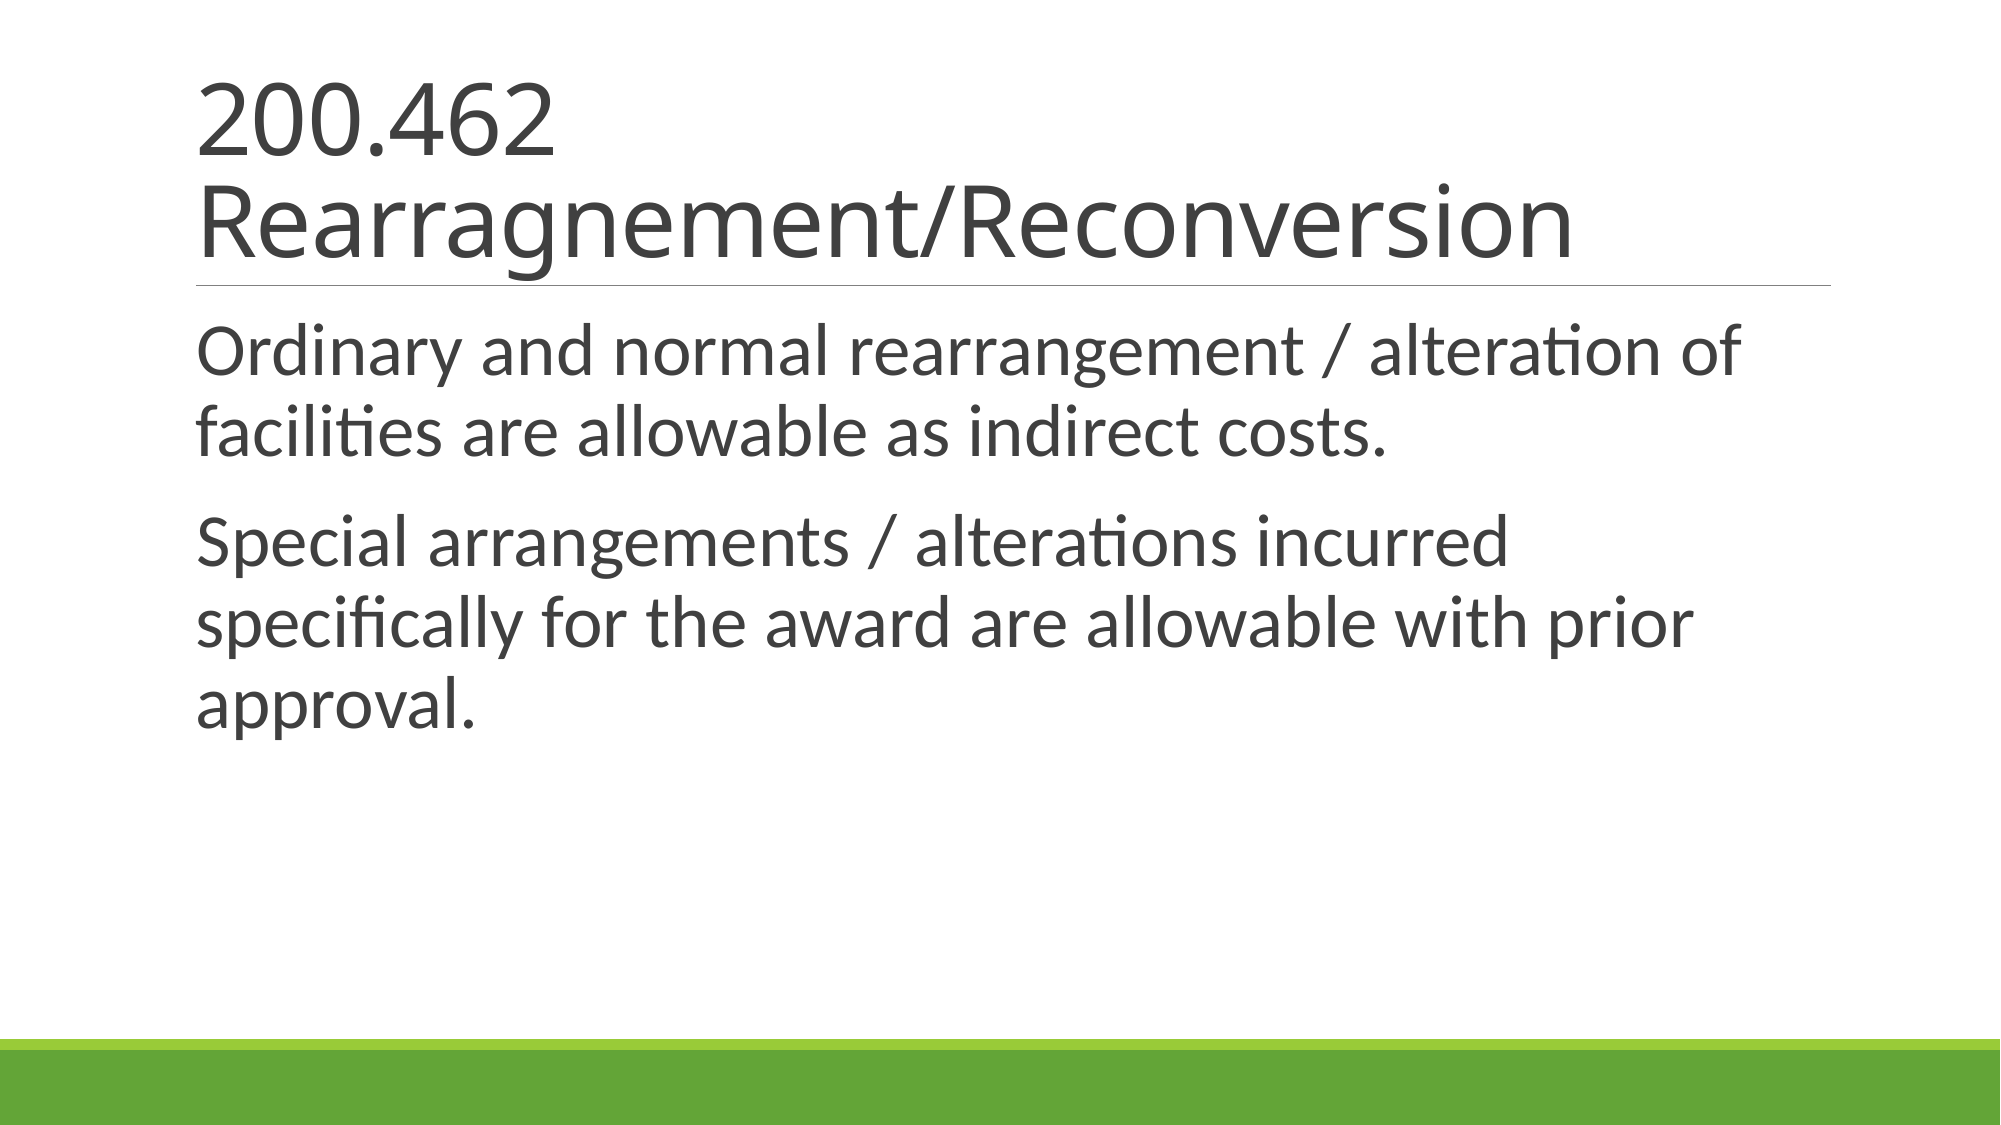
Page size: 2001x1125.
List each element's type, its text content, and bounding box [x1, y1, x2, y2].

title 200.462 Rearragnement/Reconversion [180, 47, 1830, 285]
list Ordinary and normal rearrangement / alteration of facilities are allowable as indirect costs. Special arrangements / alterations incurred specifically for the award are allowable with prior approval. [180, 302, 1830, 963]
